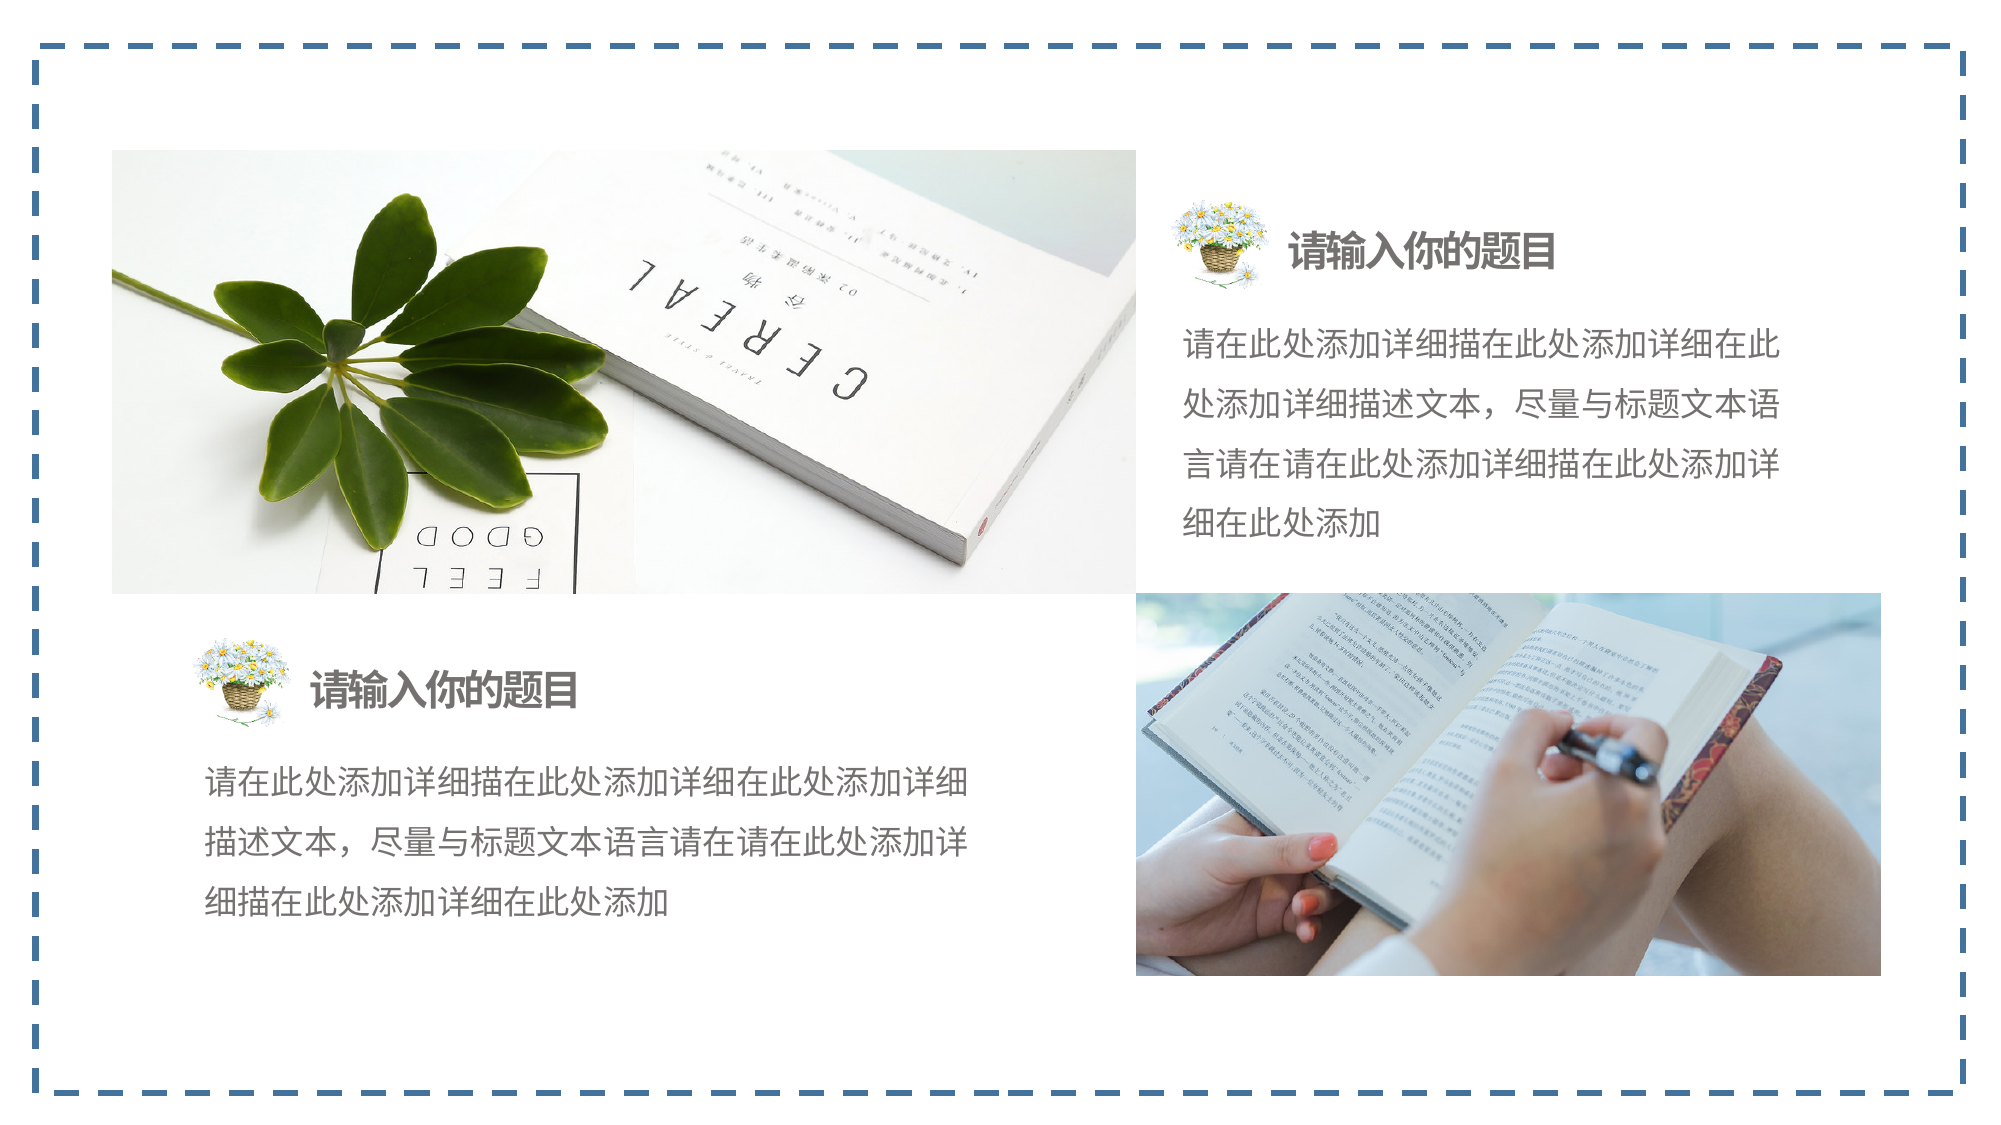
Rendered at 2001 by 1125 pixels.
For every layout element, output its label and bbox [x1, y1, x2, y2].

text_box [35, 45, 1964, 1094]
picture [1167, 196, 1273, 293]
picture [189, 634, 295, 731]
picture [111, 149, 1881, 976]
